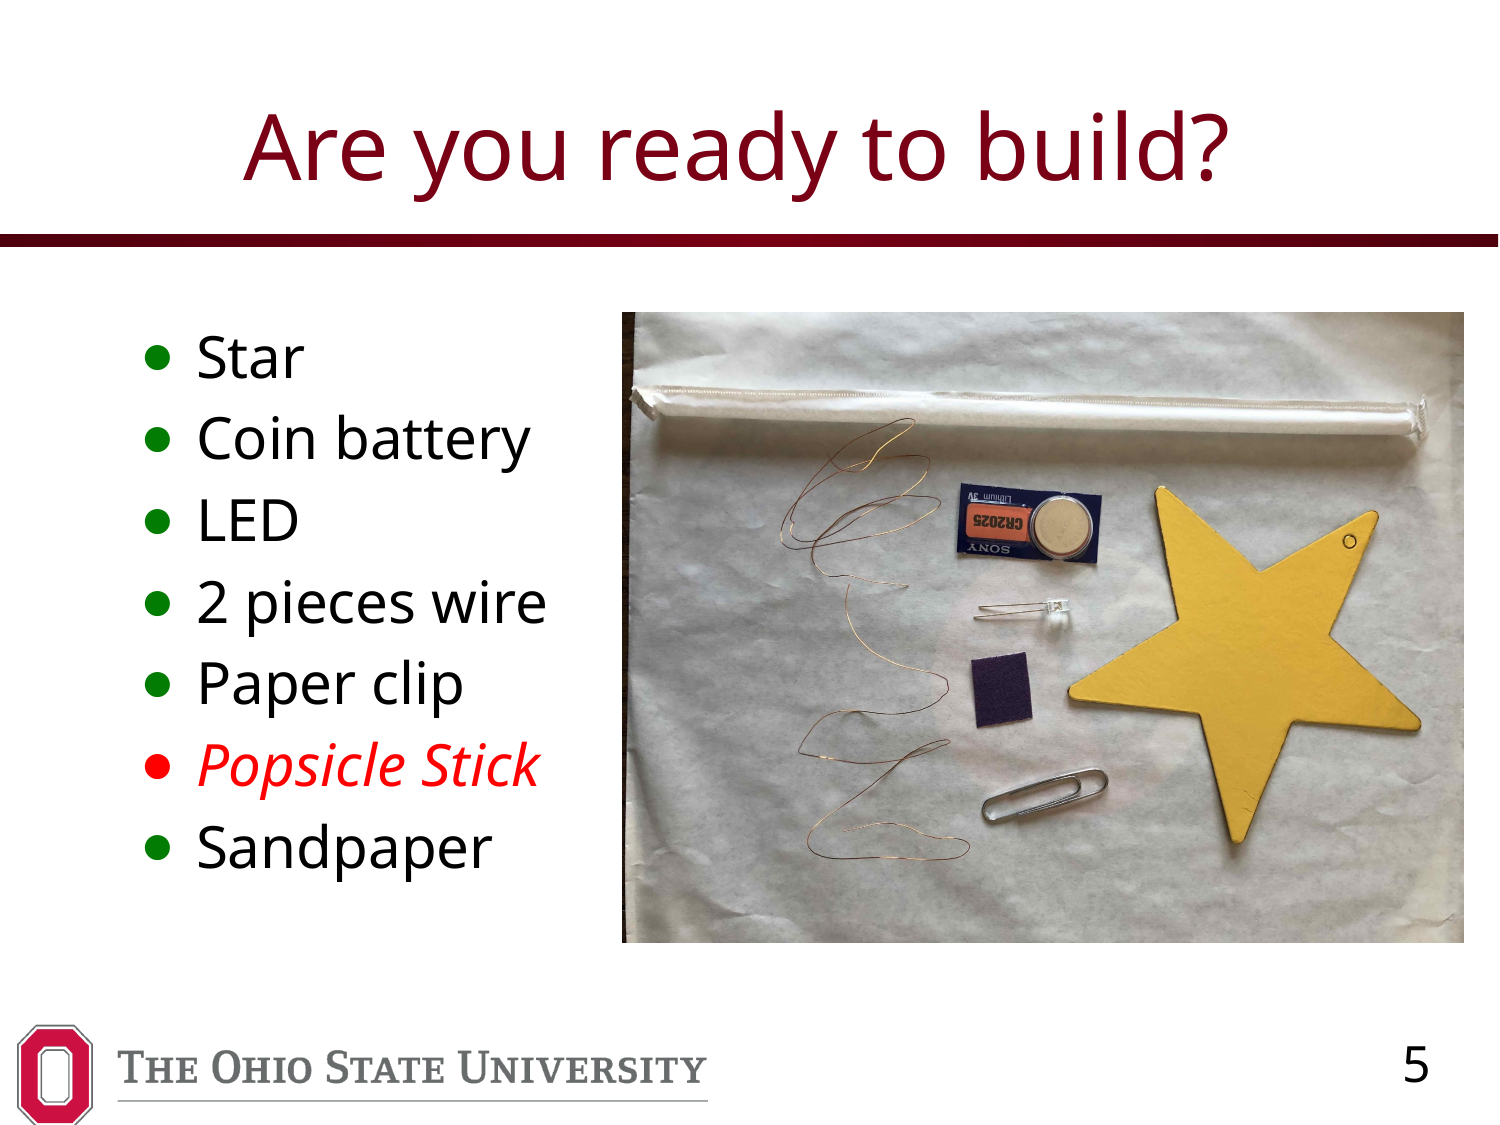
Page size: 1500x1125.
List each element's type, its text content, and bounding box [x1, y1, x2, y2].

list Star Coin battery LED 2 pieces wire Paper clip Popsicle Stick Sandpaper [125, 312, 750, 988]
picture [622, 312, 1464, 944]
picture [17, 1024, 708, 1125]
title Are you ready to build? [99, 50, 1375, 238]
